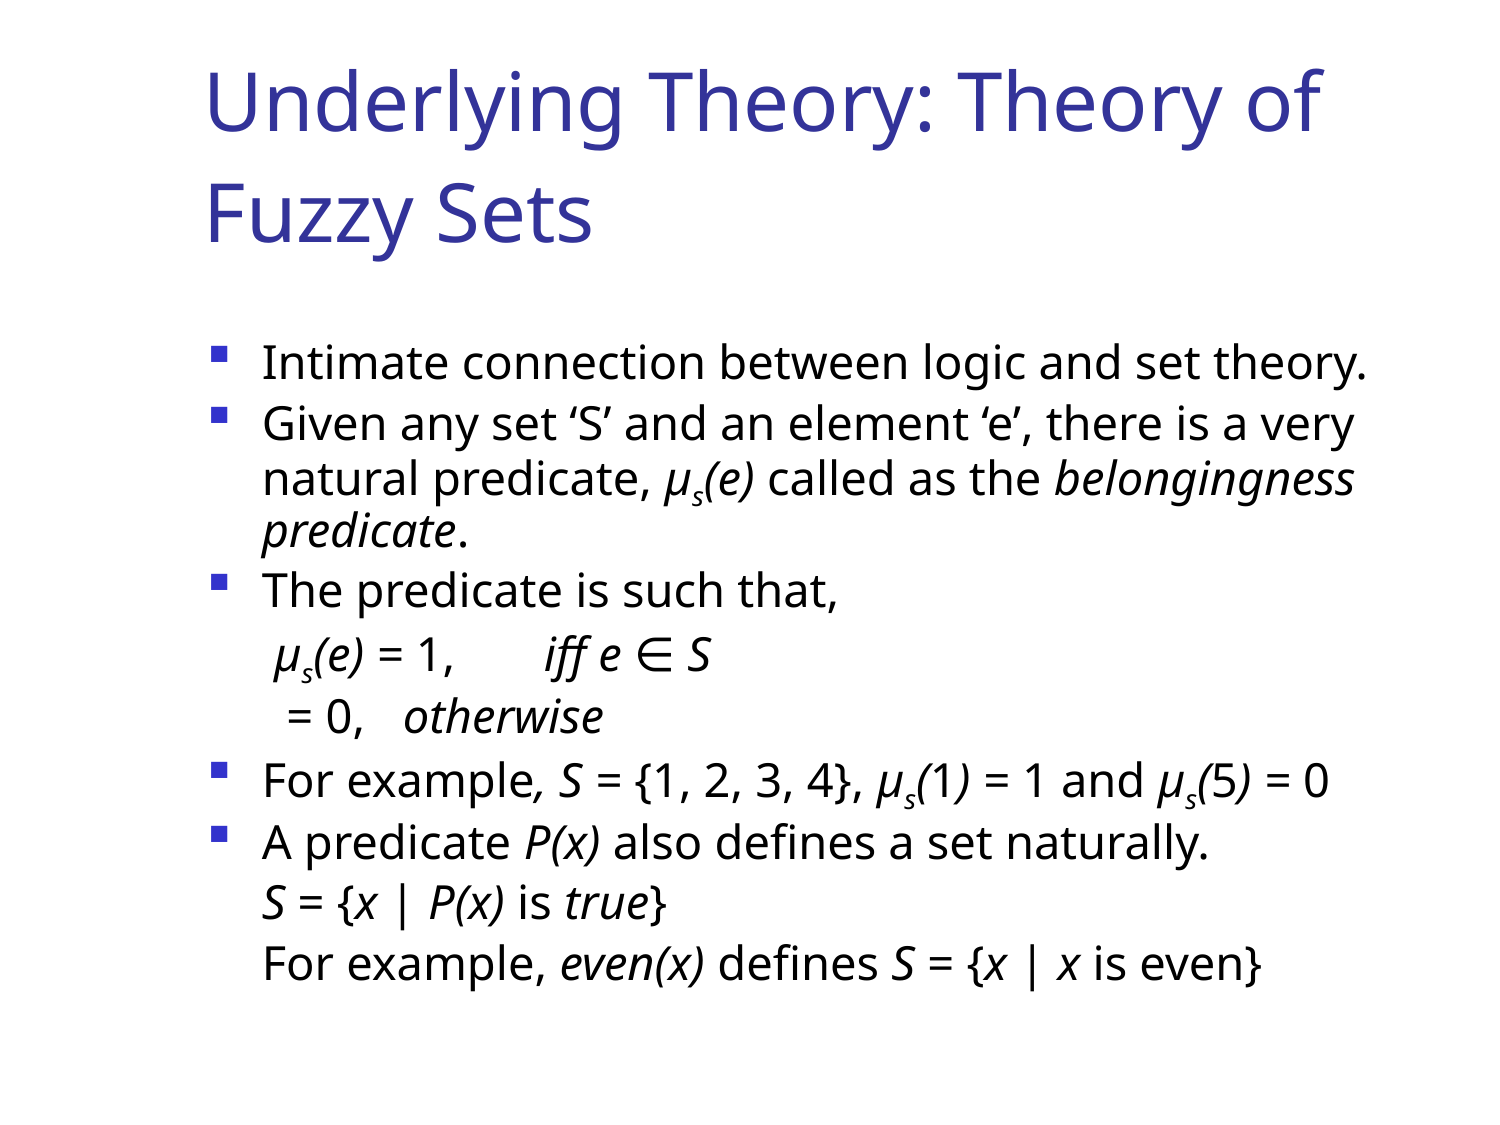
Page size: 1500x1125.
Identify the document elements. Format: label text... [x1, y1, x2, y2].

list Intimate connection between logic and set theory. Given any set ‘S’ and an element ‘e’, there is a very natural predicate, μs(e) called as the belongingness predicate. The predicate is such that, μs(e) = 1, iff e ∈ S = 0, otherwise For example, S = {1, 2, 3, 4}, μs(1) = 1 and μs(5) = 0 A predicate P(x) also defines a set naturally. S = {x | P(x) is true} For example, even(x) defines S = {x | x is even} [193, 330, 1470, 1007]
title Underlying Theory: Theory of Fuzzy Sets [188, 34, 1468, 276]
